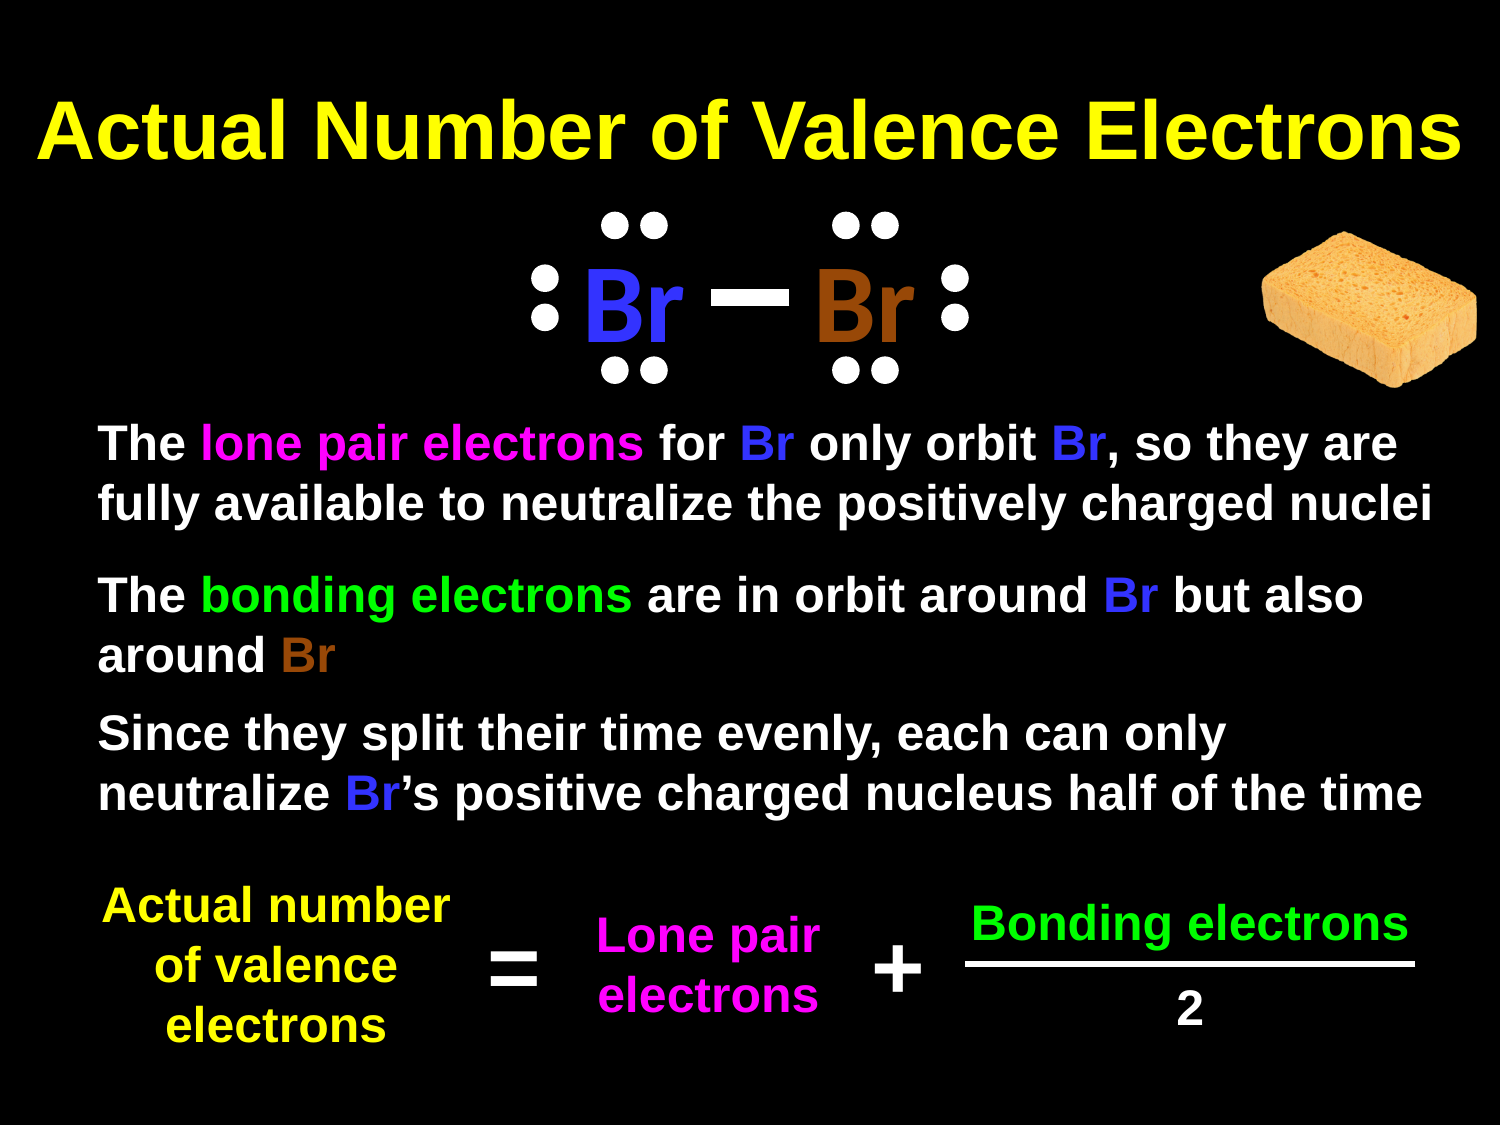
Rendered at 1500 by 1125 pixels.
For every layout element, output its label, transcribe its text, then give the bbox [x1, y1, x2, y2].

text_box Since they split their time evenly, each can only neutralize Br’s positive charged nucleus half of the time [82, 693, 1463, 829]
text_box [531, 212, 969, 384]
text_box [82, 865, 1434, 1063]
text_box The lone pair electrons for Br only orbit Br, so they are fully available to neutralize the positively charged nuclei [82, 403, 1463, 538]
text_box The bonding electrons are in orbit around Br but also around Br [82, 555, 1463, 690]
title Actual Number of Valence Electrons [15, 76, 1485, 197]
picture [1261, 230, 1478, 388]
